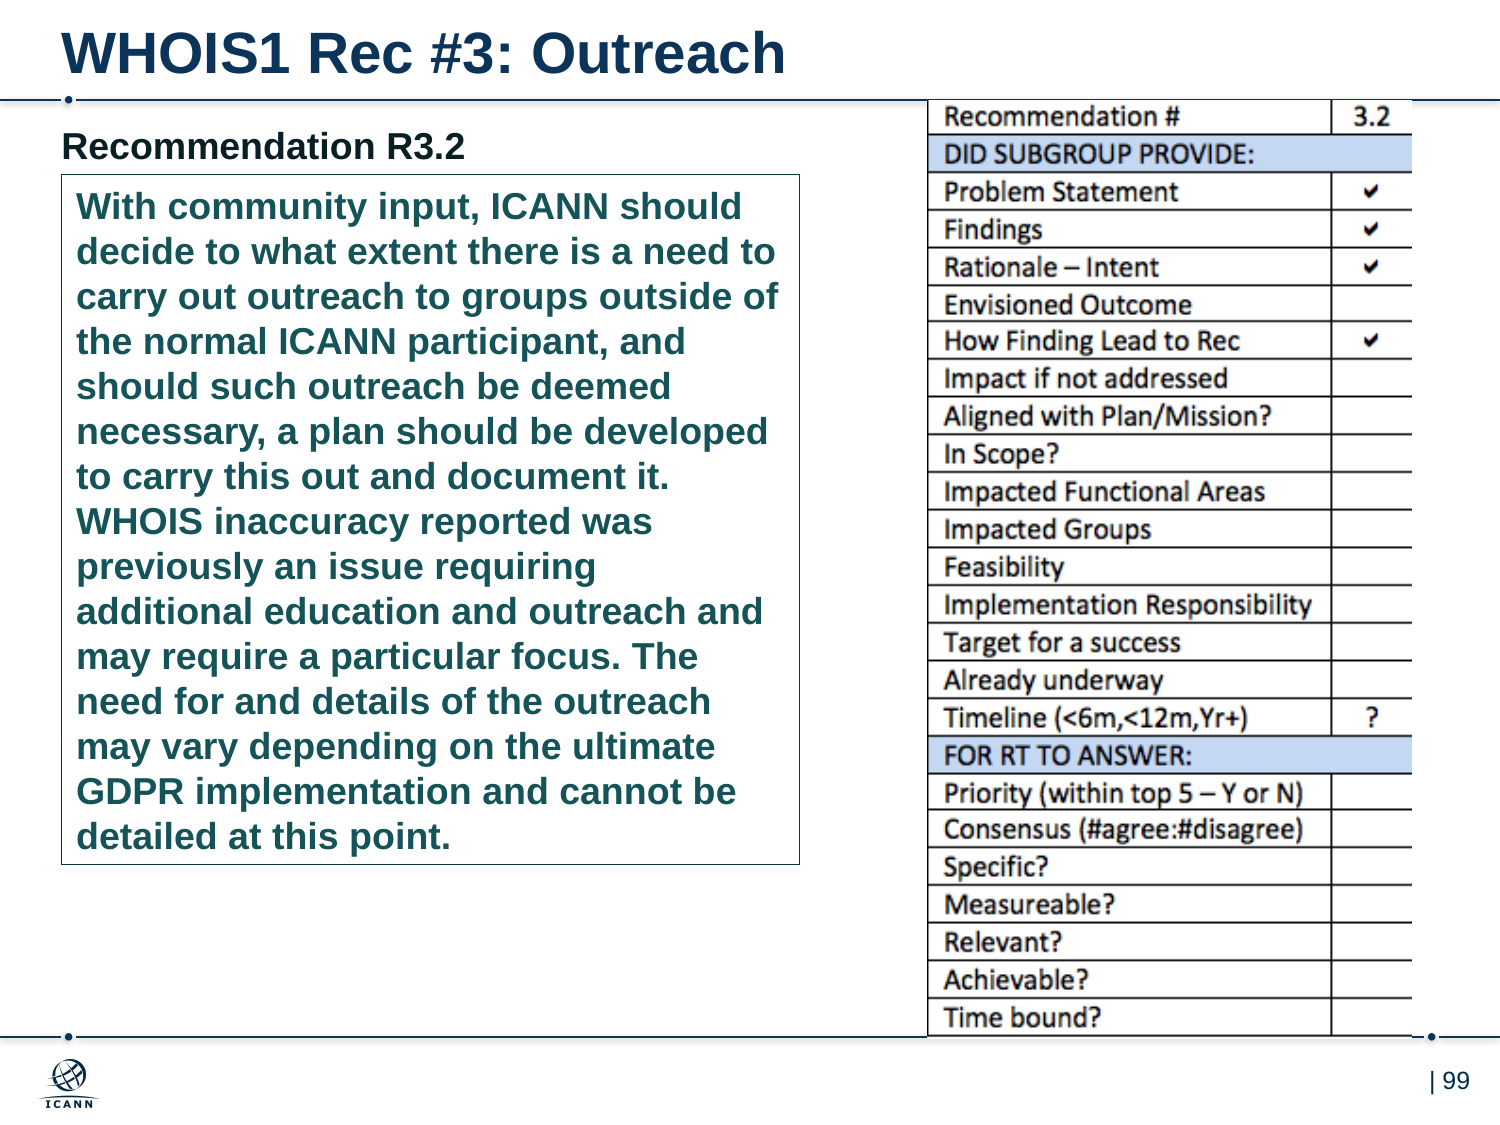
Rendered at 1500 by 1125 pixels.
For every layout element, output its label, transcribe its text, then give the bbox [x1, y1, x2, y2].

picture [926, 99, 1412, 1039]
text_box With community input, ICANN should decide to what extent there is a need to carry out outreach to groups outside of the normal ICANN participant, and should such outreach be deemed necessary, a plan should be developed to carry this out and document it. WHOIS inaccuracy reported was previously an issue requiring additional education and outreach and may require a particular focus. The need for and details of the outreach may vary depending on the ultimate GDPR implementation and cannot be detailed at this point. [61, 174, 800, 865]
text_box Recommendation R3.2 [61, 122, 740, 168]
title WHOIS1 Rec #3: Outreach [61, 7, 1376, 82]
picture [38, 1059, 100, 1108]
